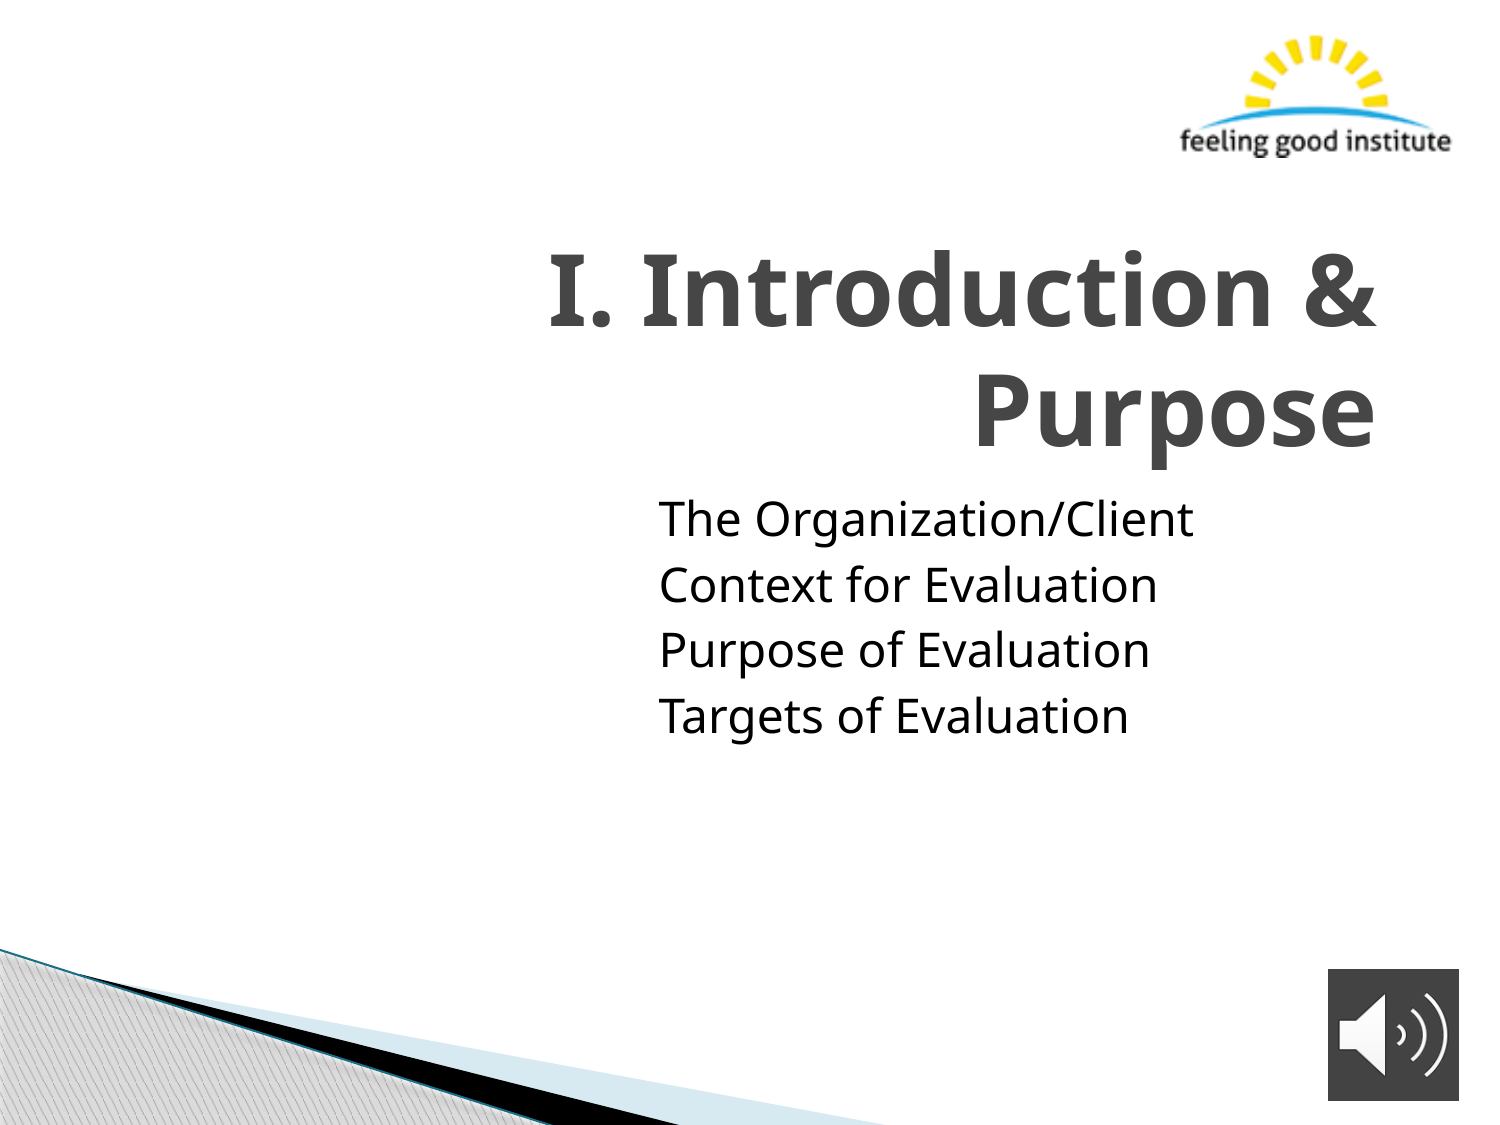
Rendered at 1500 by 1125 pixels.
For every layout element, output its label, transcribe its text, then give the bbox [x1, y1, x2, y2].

title I. Introduction & Purpose [118, 173, 1394, 474]
list The Organization/Client Context for Evaluation Purpose of Evaluation Targets of Evaluation [643, 480, 1394, 781]
picture [1326, 968, 1461, 1102]
picture [1166, 34, 1463, 158]
